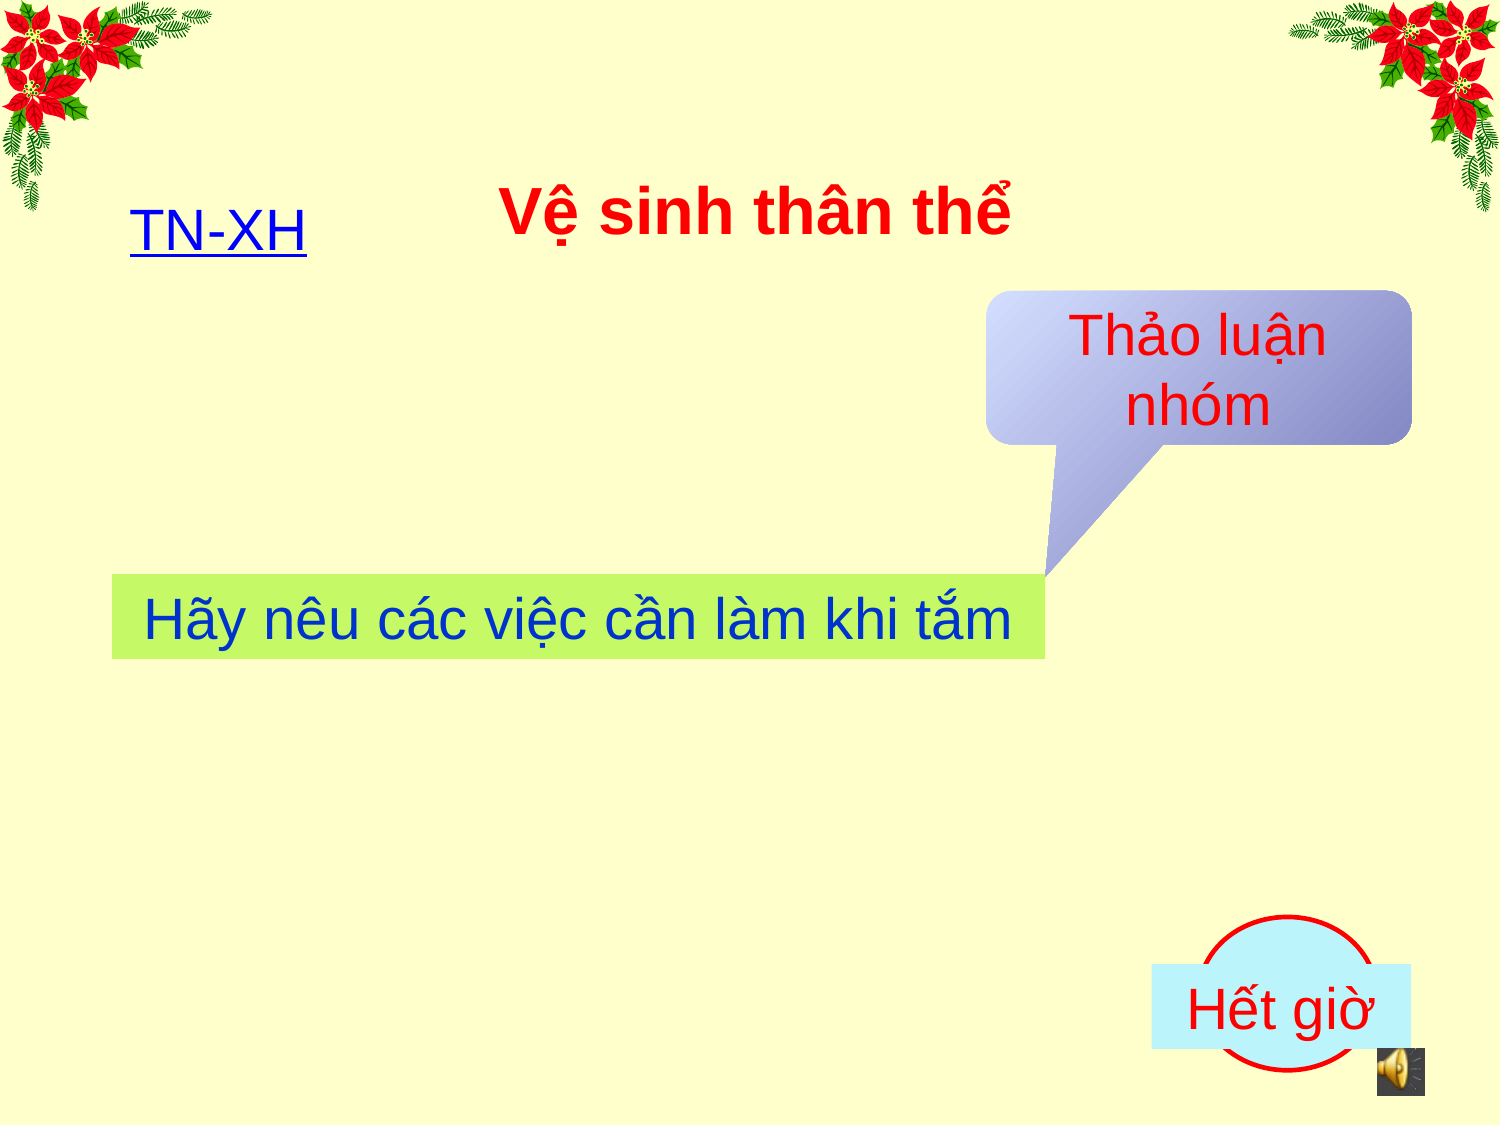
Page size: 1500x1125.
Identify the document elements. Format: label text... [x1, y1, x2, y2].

picture [1287, 0, 1500, 213]
text_box Hãy nêu các việc cần làm khi tắm [112, 574, 1046, 659]
text_box [1353, 942, 1370, 964]
text_box TN-XH [76, 184, 361, 270]
picture [0, 0, 213, 212]
text_box Thảo luận nhóm [986, 290, 1412, 577]
text_box Vệ sinh thân thể [478, 160, 1034, 256]
text_box 4 [1198, 940, 1210, 964]
text_box [1226, 1049, 1349, 1071]
text_box Hết giờ [1151, 964, 1412, 1049]
picture [1375, 1046, 1427, 1098]
text_box [1224, 916, 1351, 940]
text_box 1 [1210, 940, 1353, 964]
